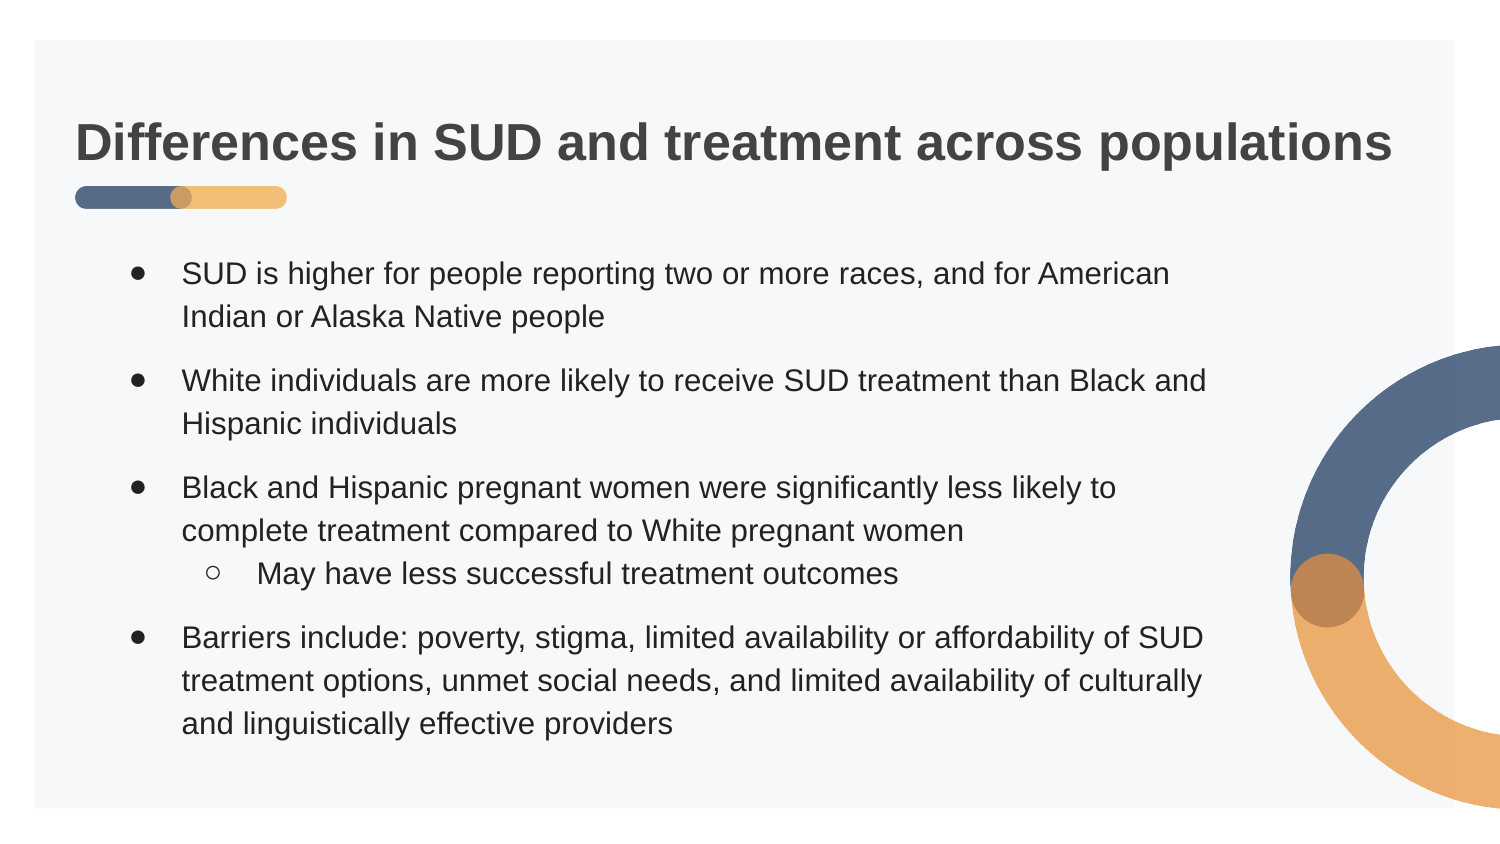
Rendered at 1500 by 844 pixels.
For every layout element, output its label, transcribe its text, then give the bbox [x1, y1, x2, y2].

list SUD is higher for people reporting two or more races, and for American Indian or Alaska Native people White individuals are more likely to receive SUD treatment than Black and Hispanic individuals Black and Hispanic pregnant women were significantly less likely to complete treatment compared to White pregnant women May have less successful treatment outcomes Barriers include: poverty, stigma, limited availability or affordability of SUD treatment options, unmet social needs, and limited availability of culturally and linguistically effective providers [91, 232, 1238, 725]
title Differences in SUD and treatment across populations [59, 93, 1458, 188]
picture [75, 188, 287, 209]
picture [1290, 344, 1500, 810]
